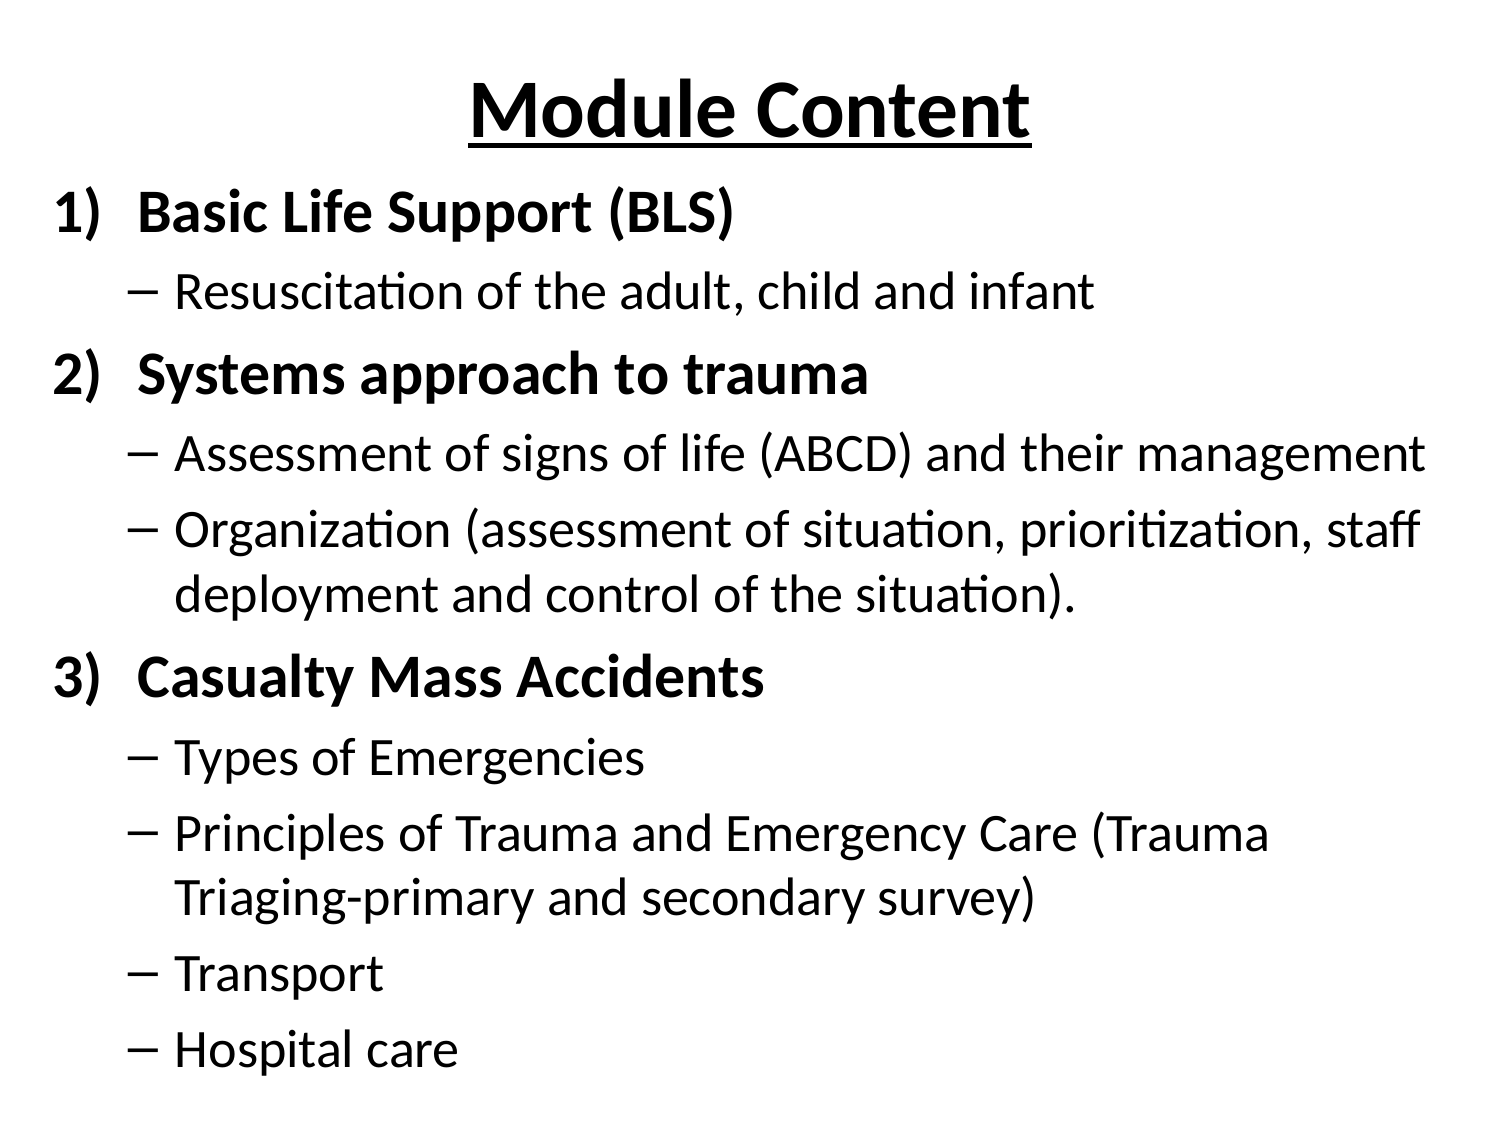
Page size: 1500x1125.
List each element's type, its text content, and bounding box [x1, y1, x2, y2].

title Module Content [75, 45, 1425, 162]
list Basic Life Support (BLS) Resuscitation of the adult, child and infant Systems approach to trauma Assessment of signs of life (ABCD) and their management Organization (assessment of situation, prioritization, staff deployment and control of the situation). Casualty Mass Accidents Types of Emergencies Principles of Trauma and Emergency Care (Trauma Triaging-primary and secondary survey) Transport Hospital care [37, 162, 1450, 1088]
